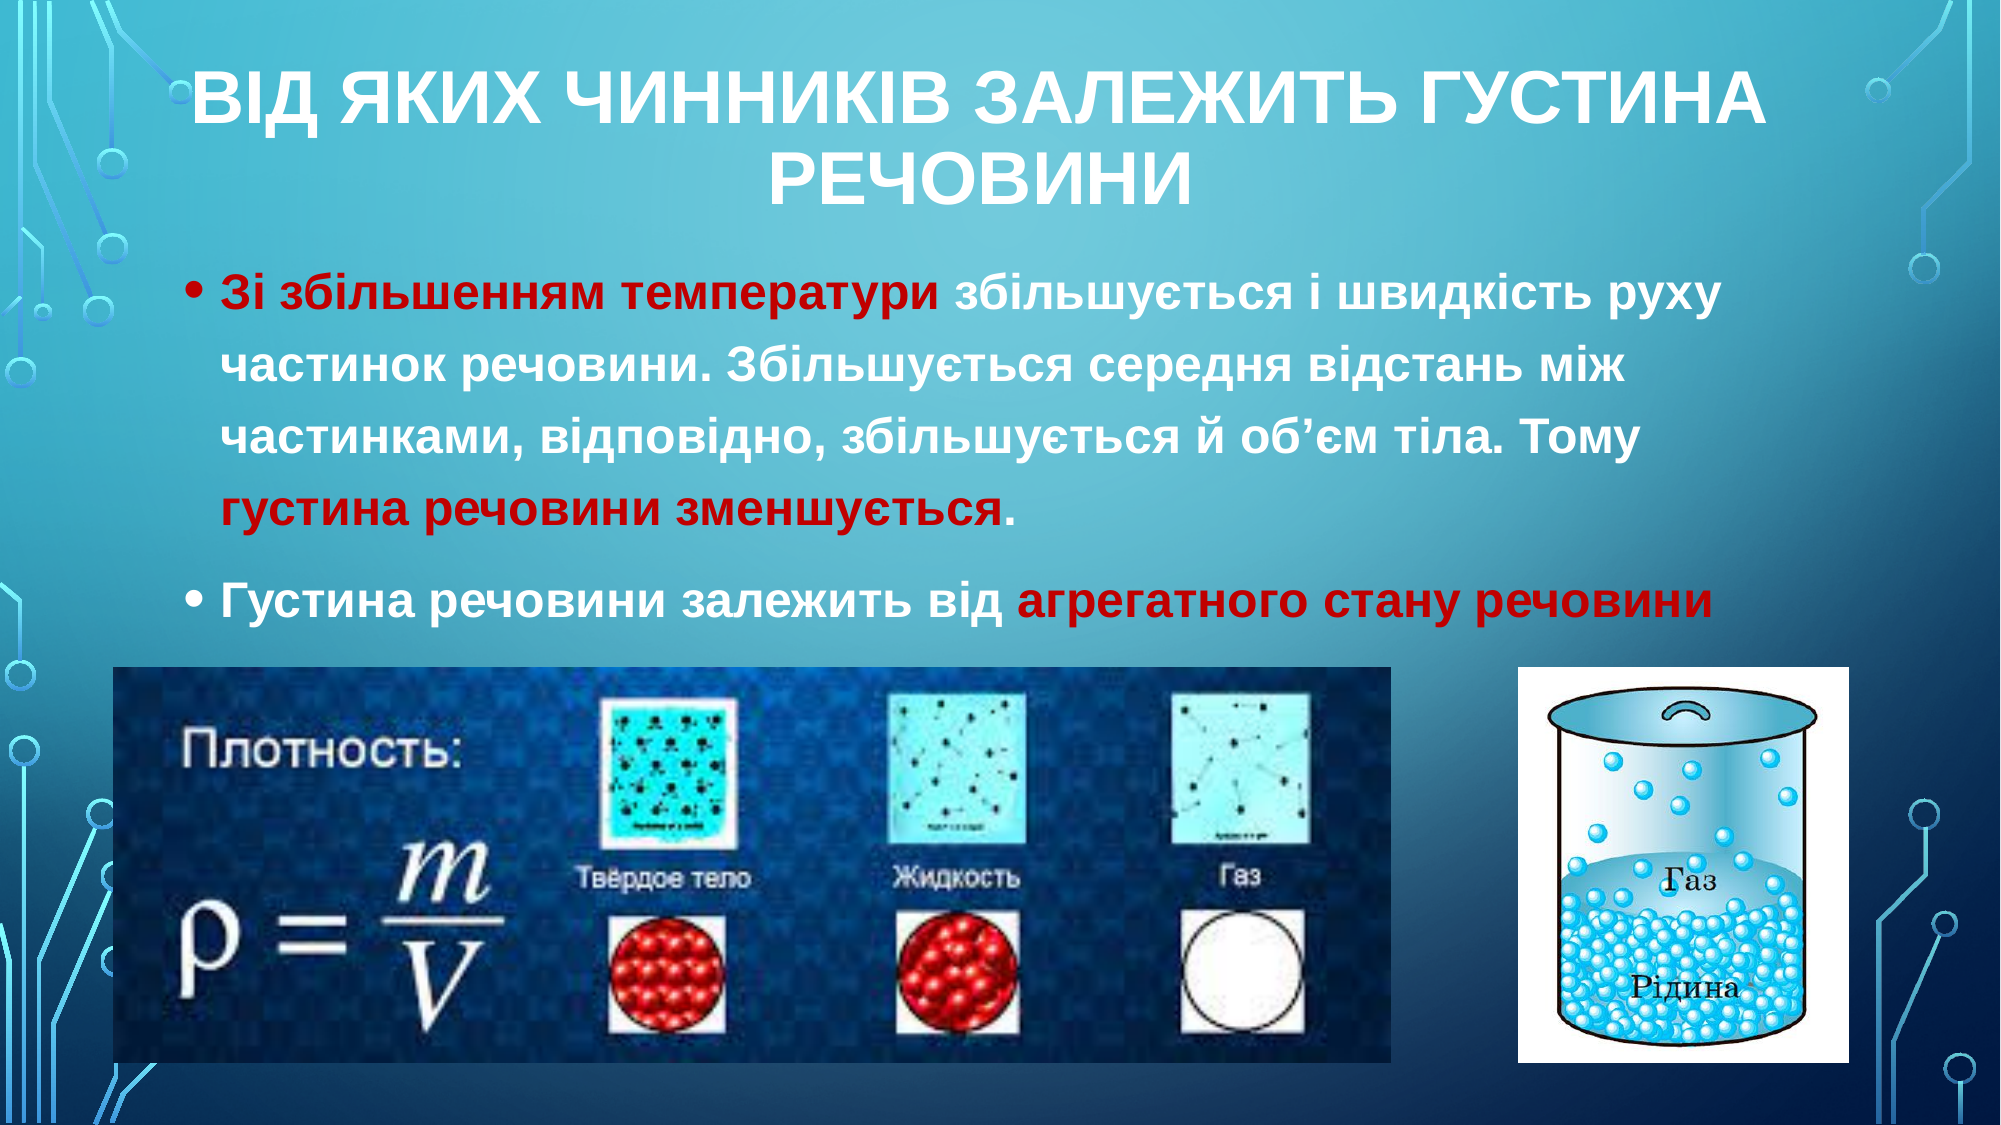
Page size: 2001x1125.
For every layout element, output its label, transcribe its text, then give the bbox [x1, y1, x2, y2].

list Зі збільшенням температури збільшується і швидкість руху частинок речовини. Збільшується середня відстань між частинками, відповідно, збільшується й об’єм тіла. Тому густина речовини зменшується. Густина речовини залежить від агрегатного стану речовини [168, 239, 1794, 821]
picture [1518, 667, 1849, 1063]
picture [112, 666, 1391, 1063]
title Від яких чинників залежить густина речовини [168, 18, 1794, 239]
